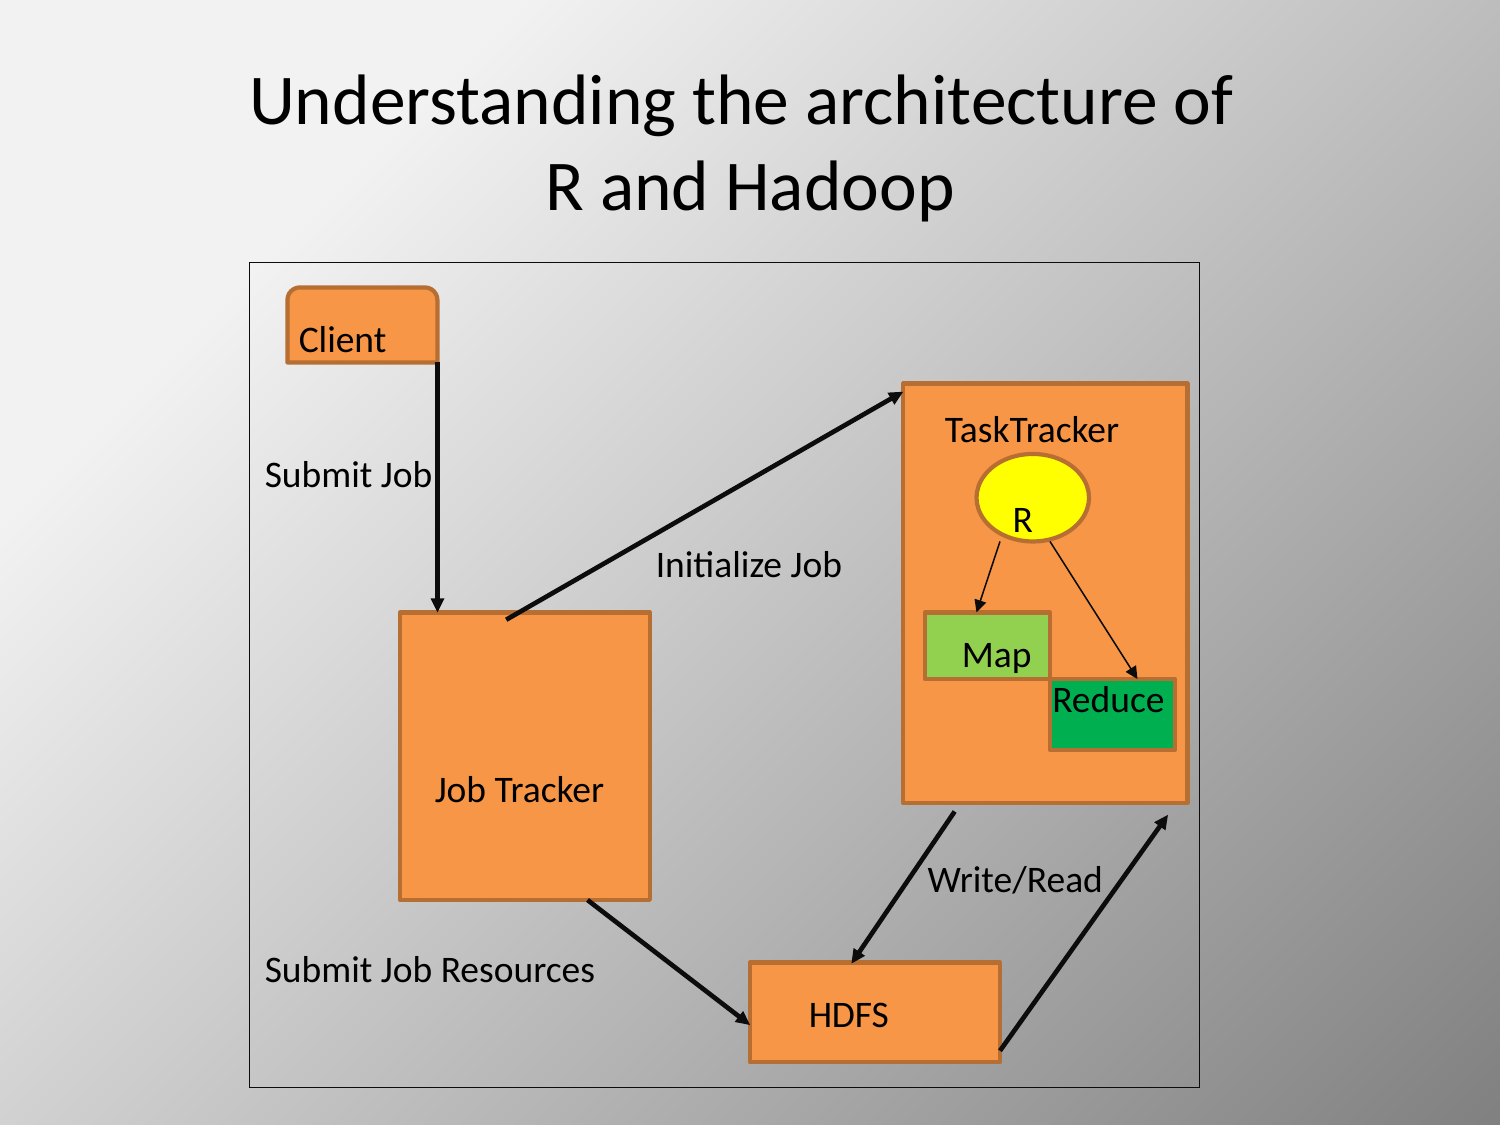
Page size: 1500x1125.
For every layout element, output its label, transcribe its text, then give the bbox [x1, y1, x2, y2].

title Understanding the architecture of R and Hadoop [75, 45, 1425, 233]
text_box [999, 814, 1169, 1051]
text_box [587, 899, 751, 1026]
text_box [851, 811, 955, 964]
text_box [1049, 541, 1138, 680]
text_box Client TaskTracker Submit Job R Initialize Job Map Reduce Job Tracker Write/Read Submit Job Resources HDFS [249, 262, 1200, 1088]
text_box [976, 541, 1001, 613]
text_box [505, 391, 904, 620]
